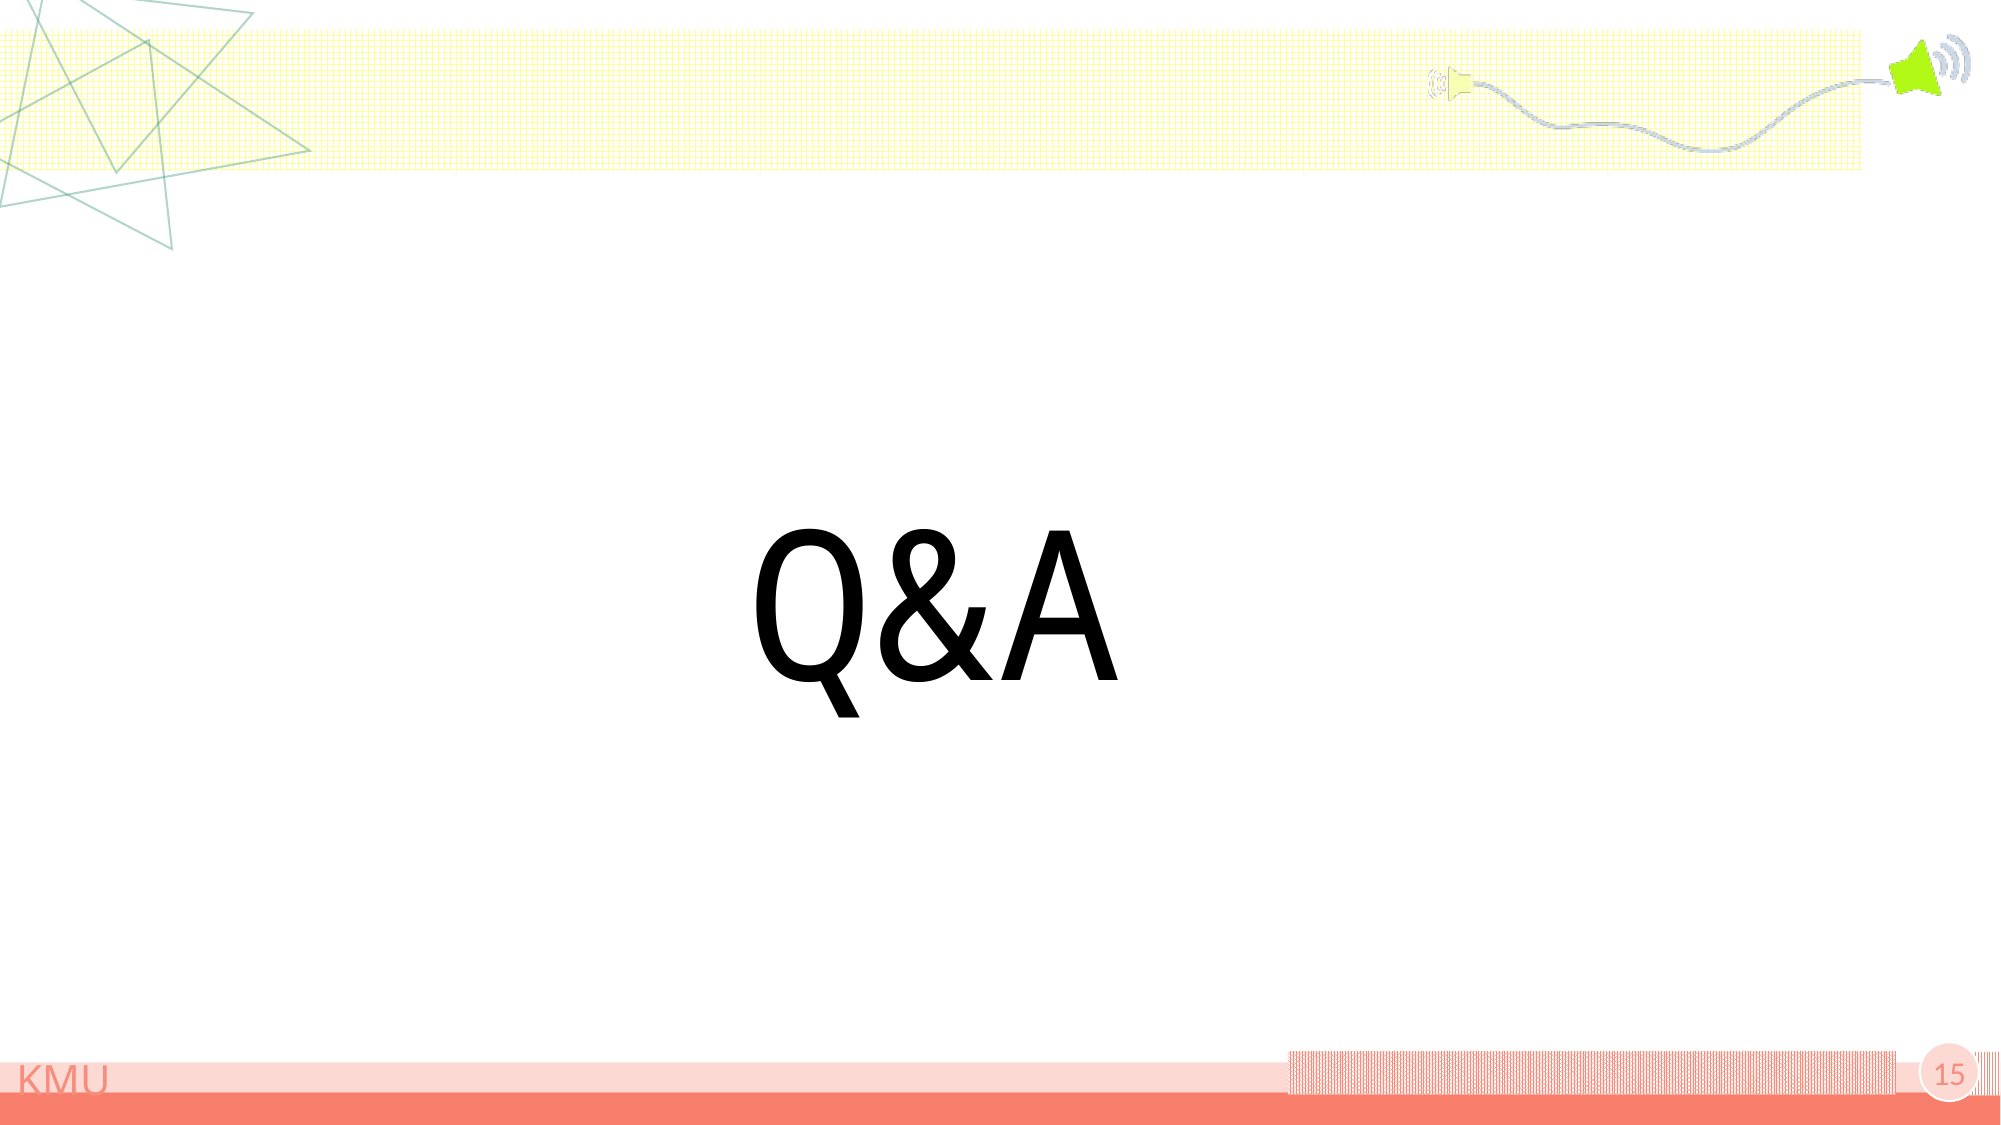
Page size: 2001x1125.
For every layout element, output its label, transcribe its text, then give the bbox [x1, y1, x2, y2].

picture [1427, 34, 1971, 153]
list Q&A [32, 464, 1838, 778]
